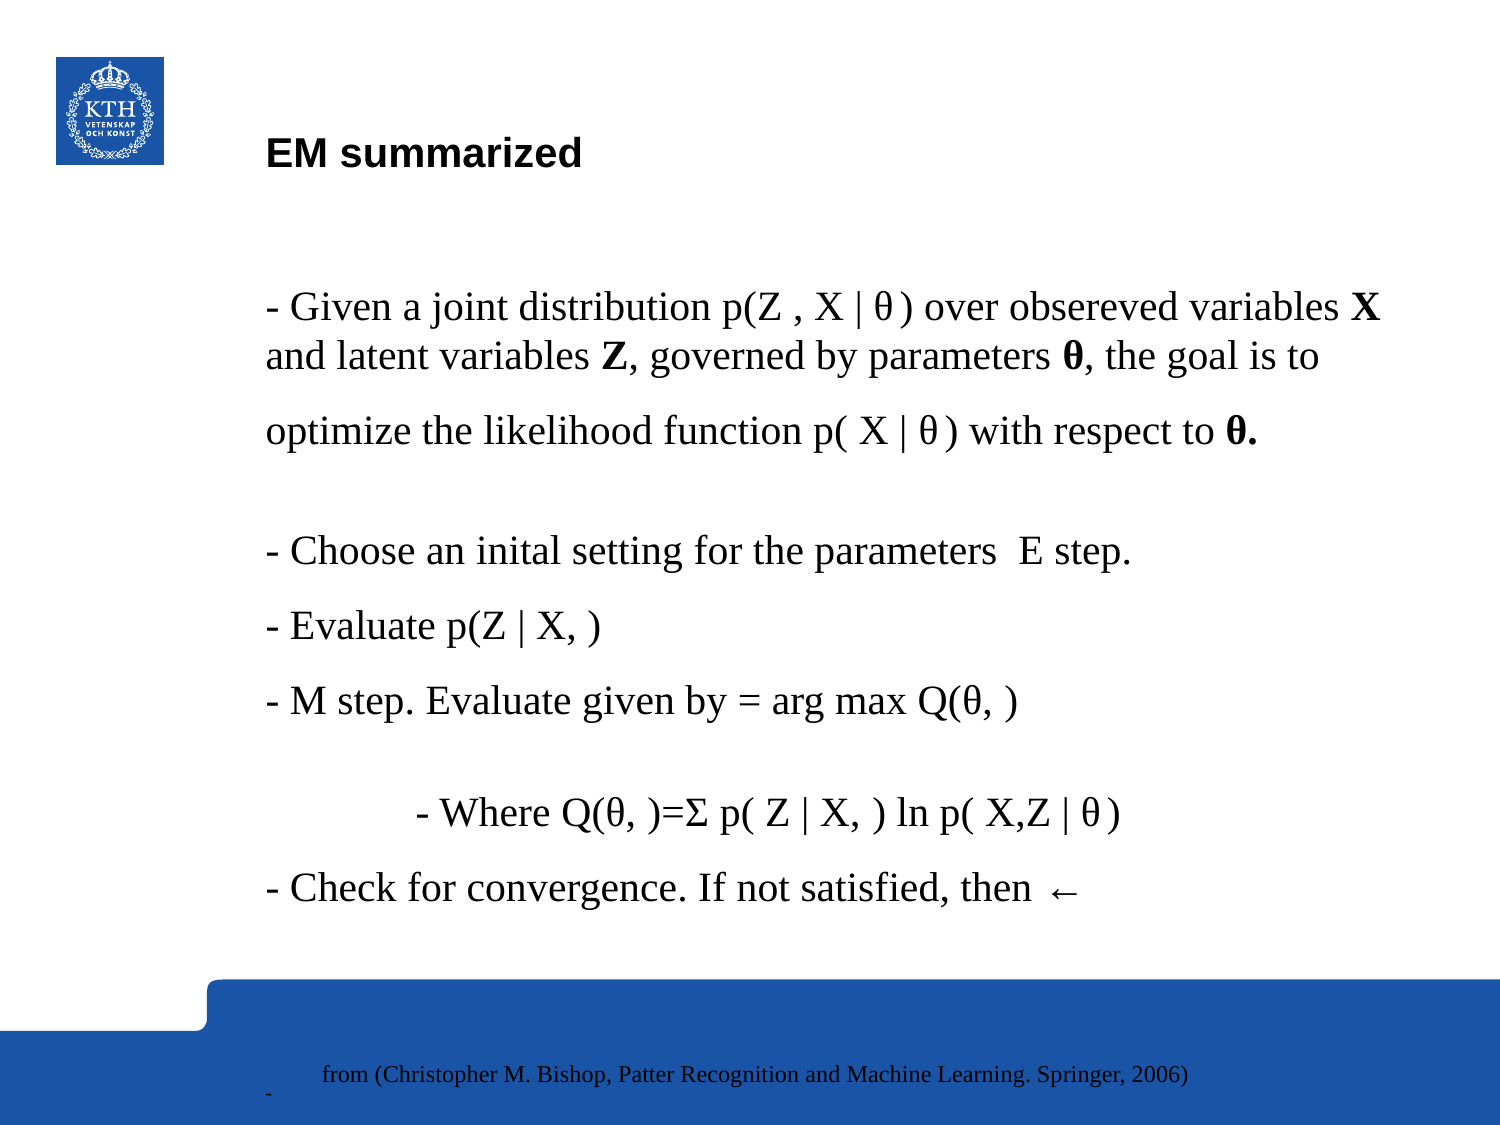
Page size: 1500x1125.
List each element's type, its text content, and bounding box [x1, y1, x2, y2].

text_box EM summarized [265, 66, 1404, 176]
